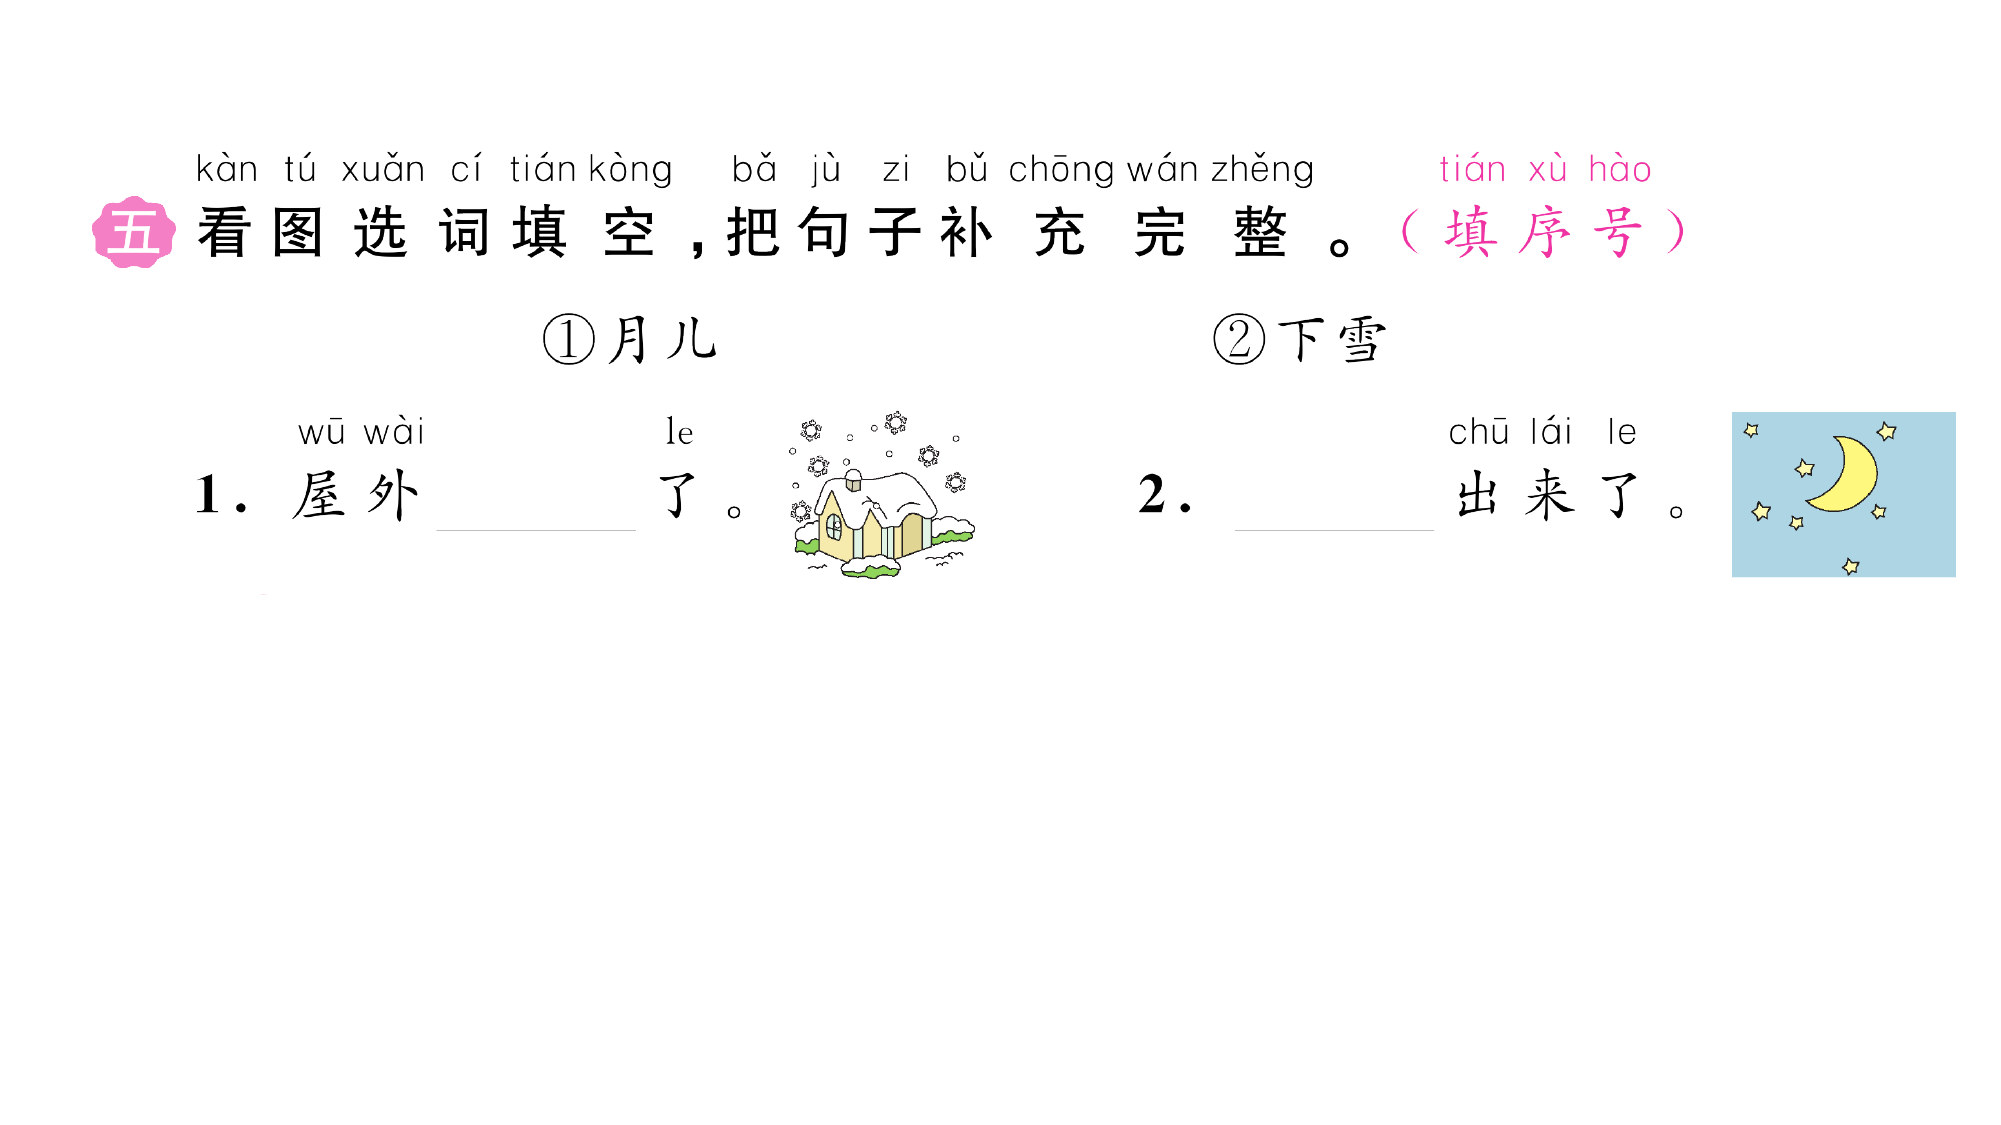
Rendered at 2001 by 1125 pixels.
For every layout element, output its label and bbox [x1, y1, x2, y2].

picture [87, 117, 1979, 596]
